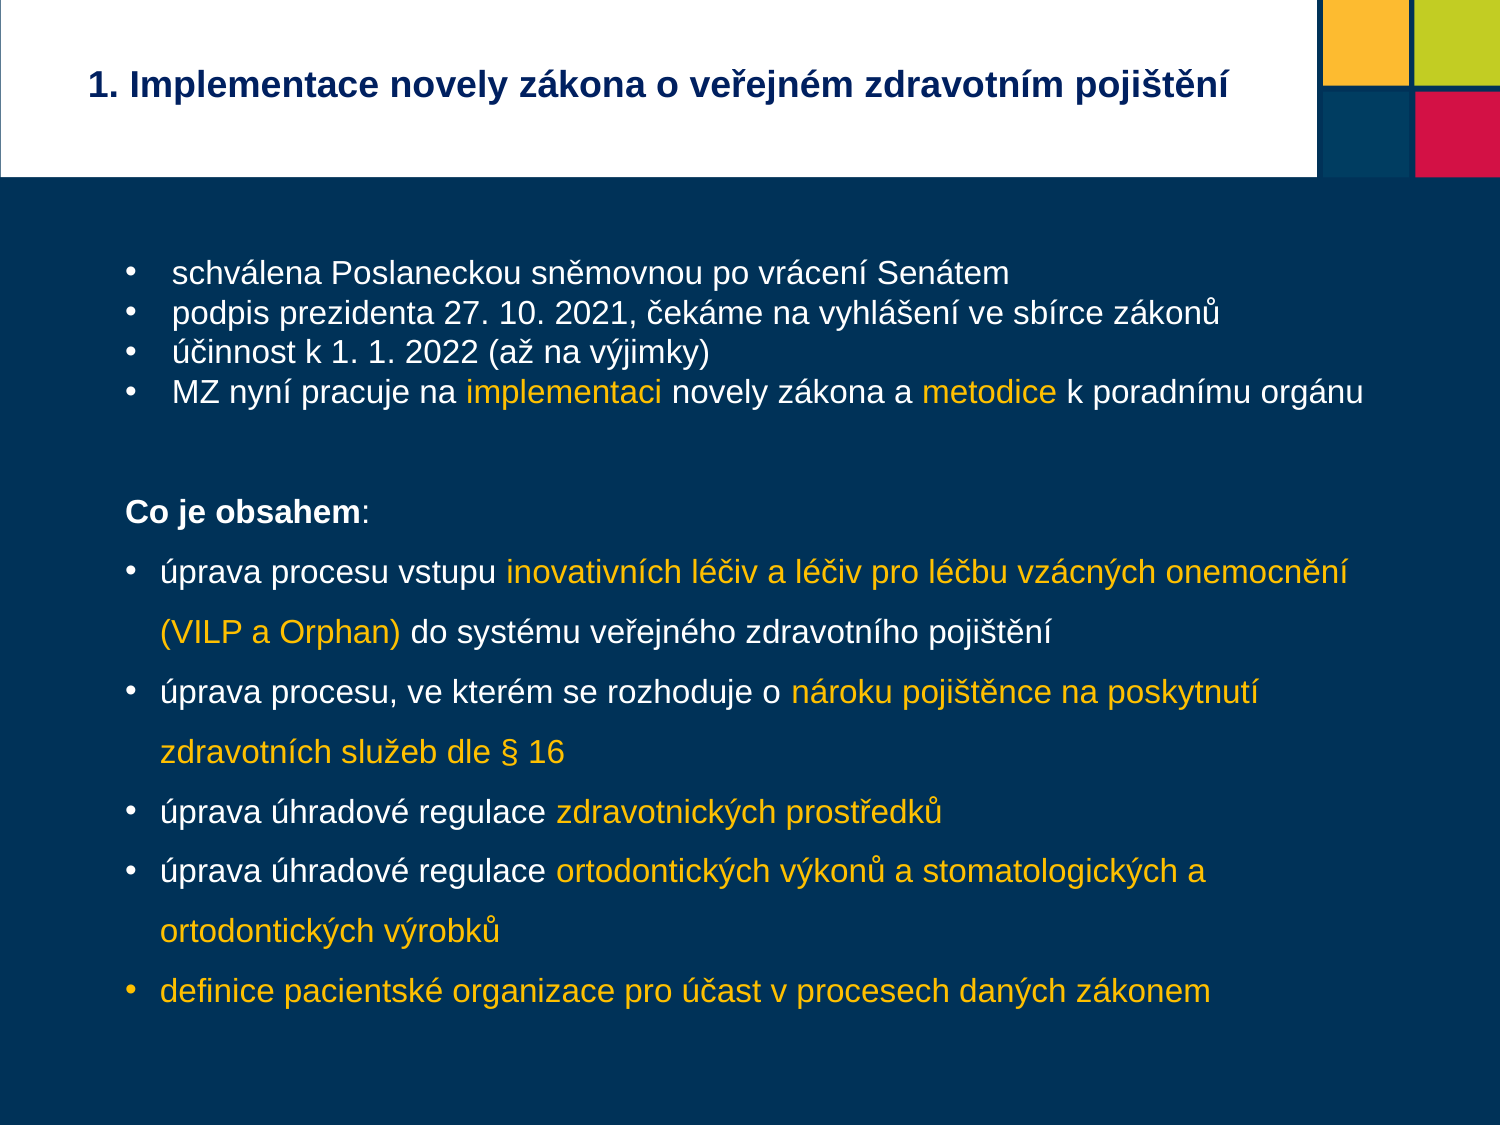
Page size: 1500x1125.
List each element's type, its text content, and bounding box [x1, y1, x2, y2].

text_box 1. Implementace novely zákona o veřejném zdravotním pojištění [76, 54, 1270, 176]
text_box schválena Poslaneckou sněmovnou po vrácení Senátem podpis prezidenta 27. 10. 2021, čekáme na vyhlášení ve sbírce zákonů účinnost k 1. 1. 2022 (až na výjimky) MZ nyní pracuje na implementaci novely zákona a metodice k poradnímu orgánu Co je obsahem: úprava procesu vstupu inovativních léčiv a léčiv pro léčbu vzácných onemocnění (VILP a Orphan) do systému veřejného zdravotního pojištění úprava procesu, ve kterém se rozhoduje o nároku pojištěnce na poskytnutí zdravotních služeb dle § 16 úprava úhradové regulace zdravotnických prostředků úprava úhradové regulace ortodontických výkonů a stomatologických a ortodontických výrobků definice pacientské organizace pro účast v procesech daných zákonem [110, 243, 1390, 1017]
